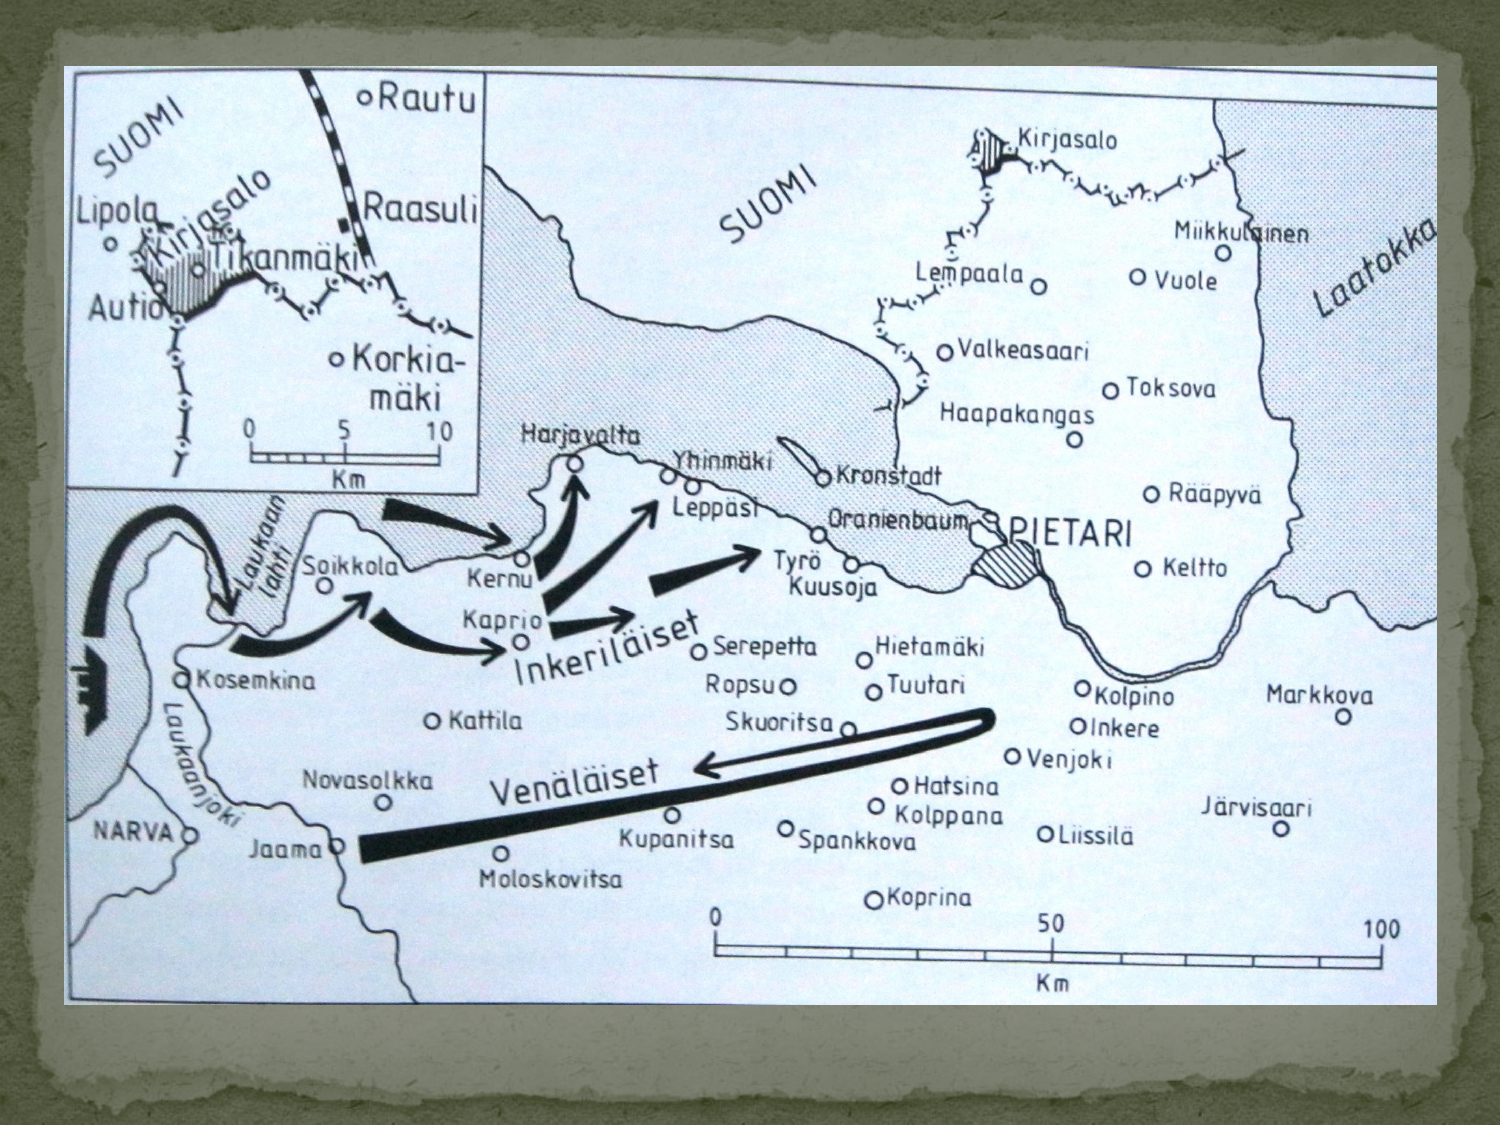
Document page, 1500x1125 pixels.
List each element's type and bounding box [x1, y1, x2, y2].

picture [64, 66, 1437, 1005]
